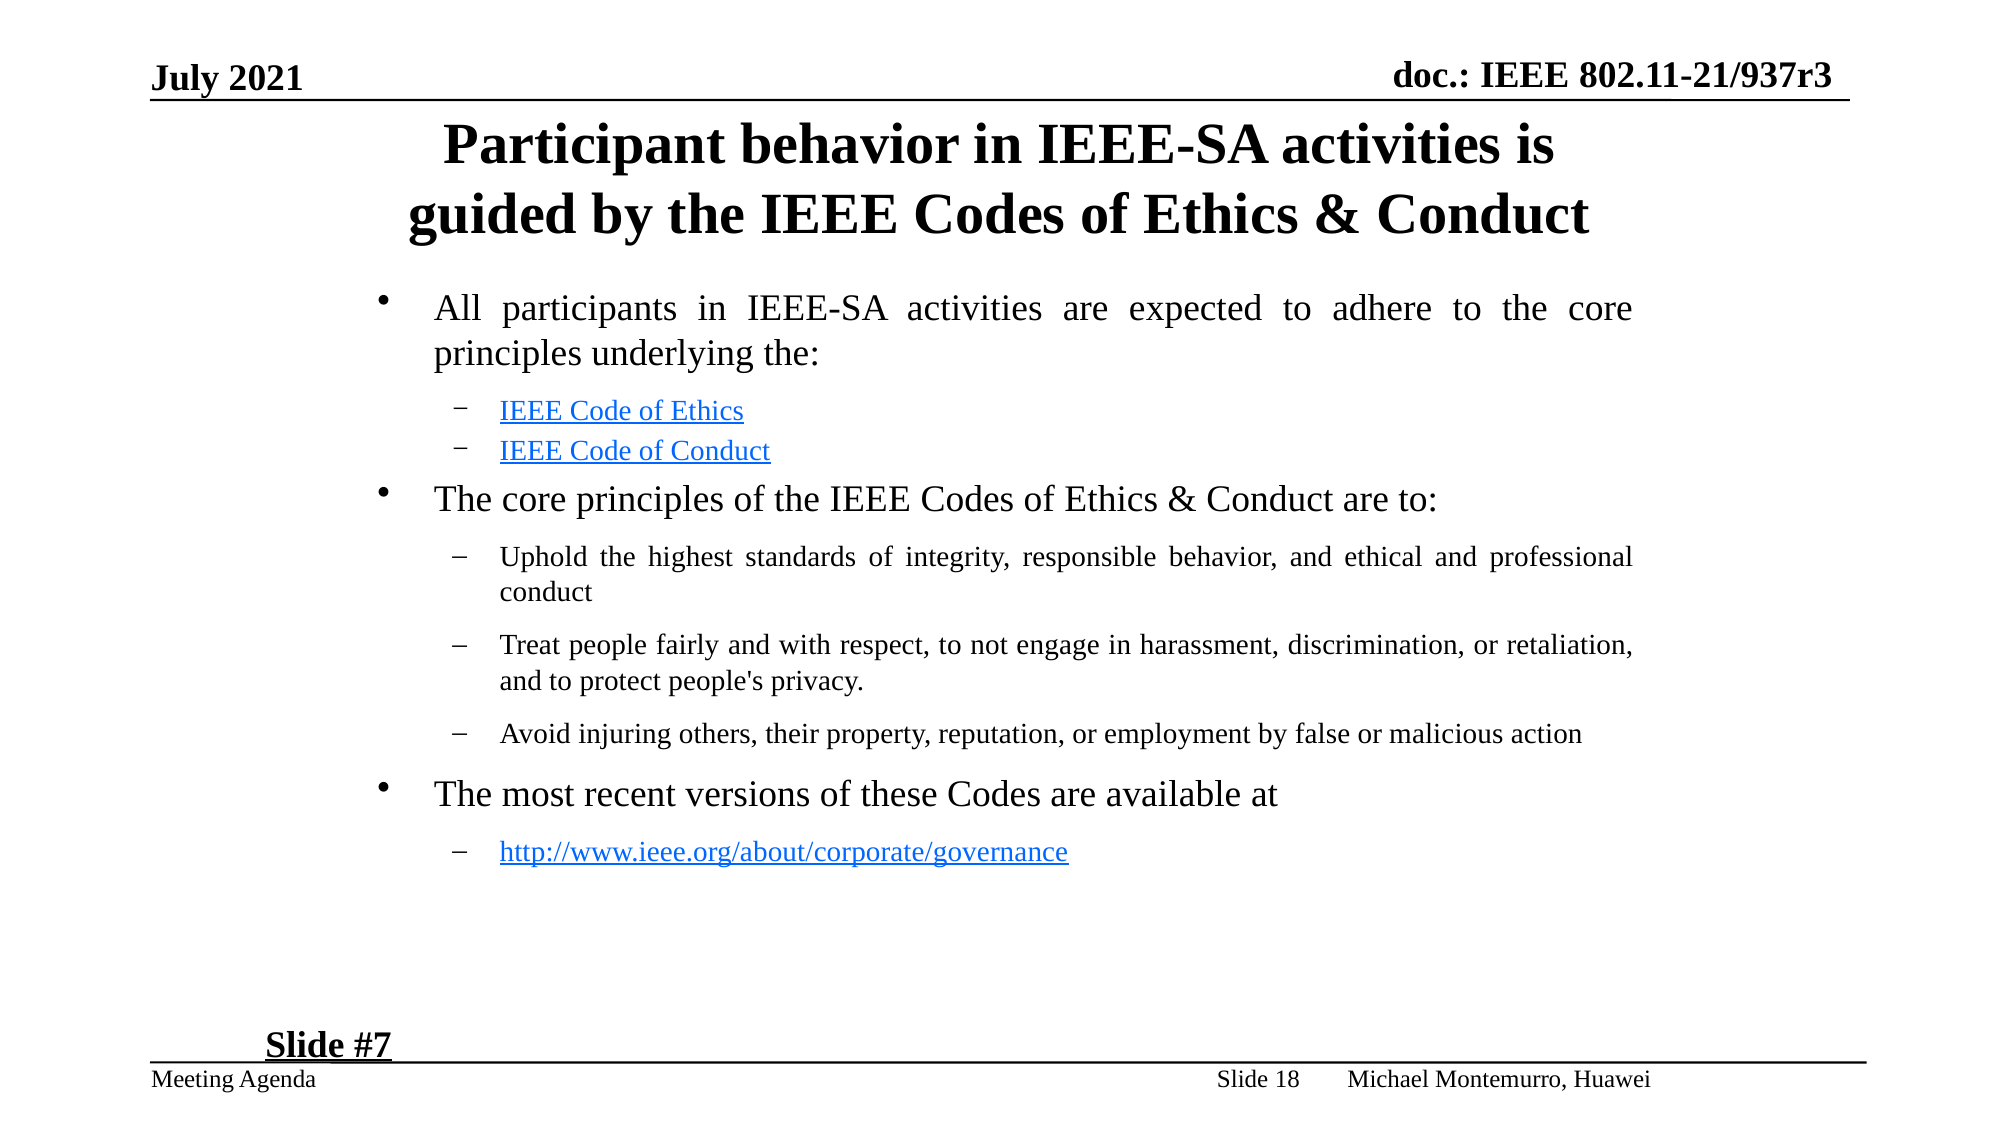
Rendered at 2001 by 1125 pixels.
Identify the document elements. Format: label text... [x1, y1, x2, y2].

text_box Slide #7 [250, 1012, 407, 1073]
list All participants in IEEE-SA activities are expected to adhere to the core principles underlying the: IEEE Code of Ethics IEEE Code of Conduct The core principles of the IEEE Codes of Ethics & Conduct are to: Uphold the highest standards of integrity, responsible behavior, and ethical and professional conduct Treat people fairly and with respect, to not engage in harassment, discrimination, or retaliation, and to protect people's privacy. Avoid injuring others, their property, reputation, or employment by false or malicious action The most recent versions of these Codes are available at http://www.ieee.org/about/corporate/governance [362, 275, 1650, 1038]
footer Michael Montemurro, Huawei [1237, 1061, 1652, 1093]
slide_number Slide 18 [1216, 1061, 1237, 1093]
text_box Participant behavior in IEEE-SA activities is guided by the IEEE Codes of Ethics & Conduct [362, 87, 1638, 263]
